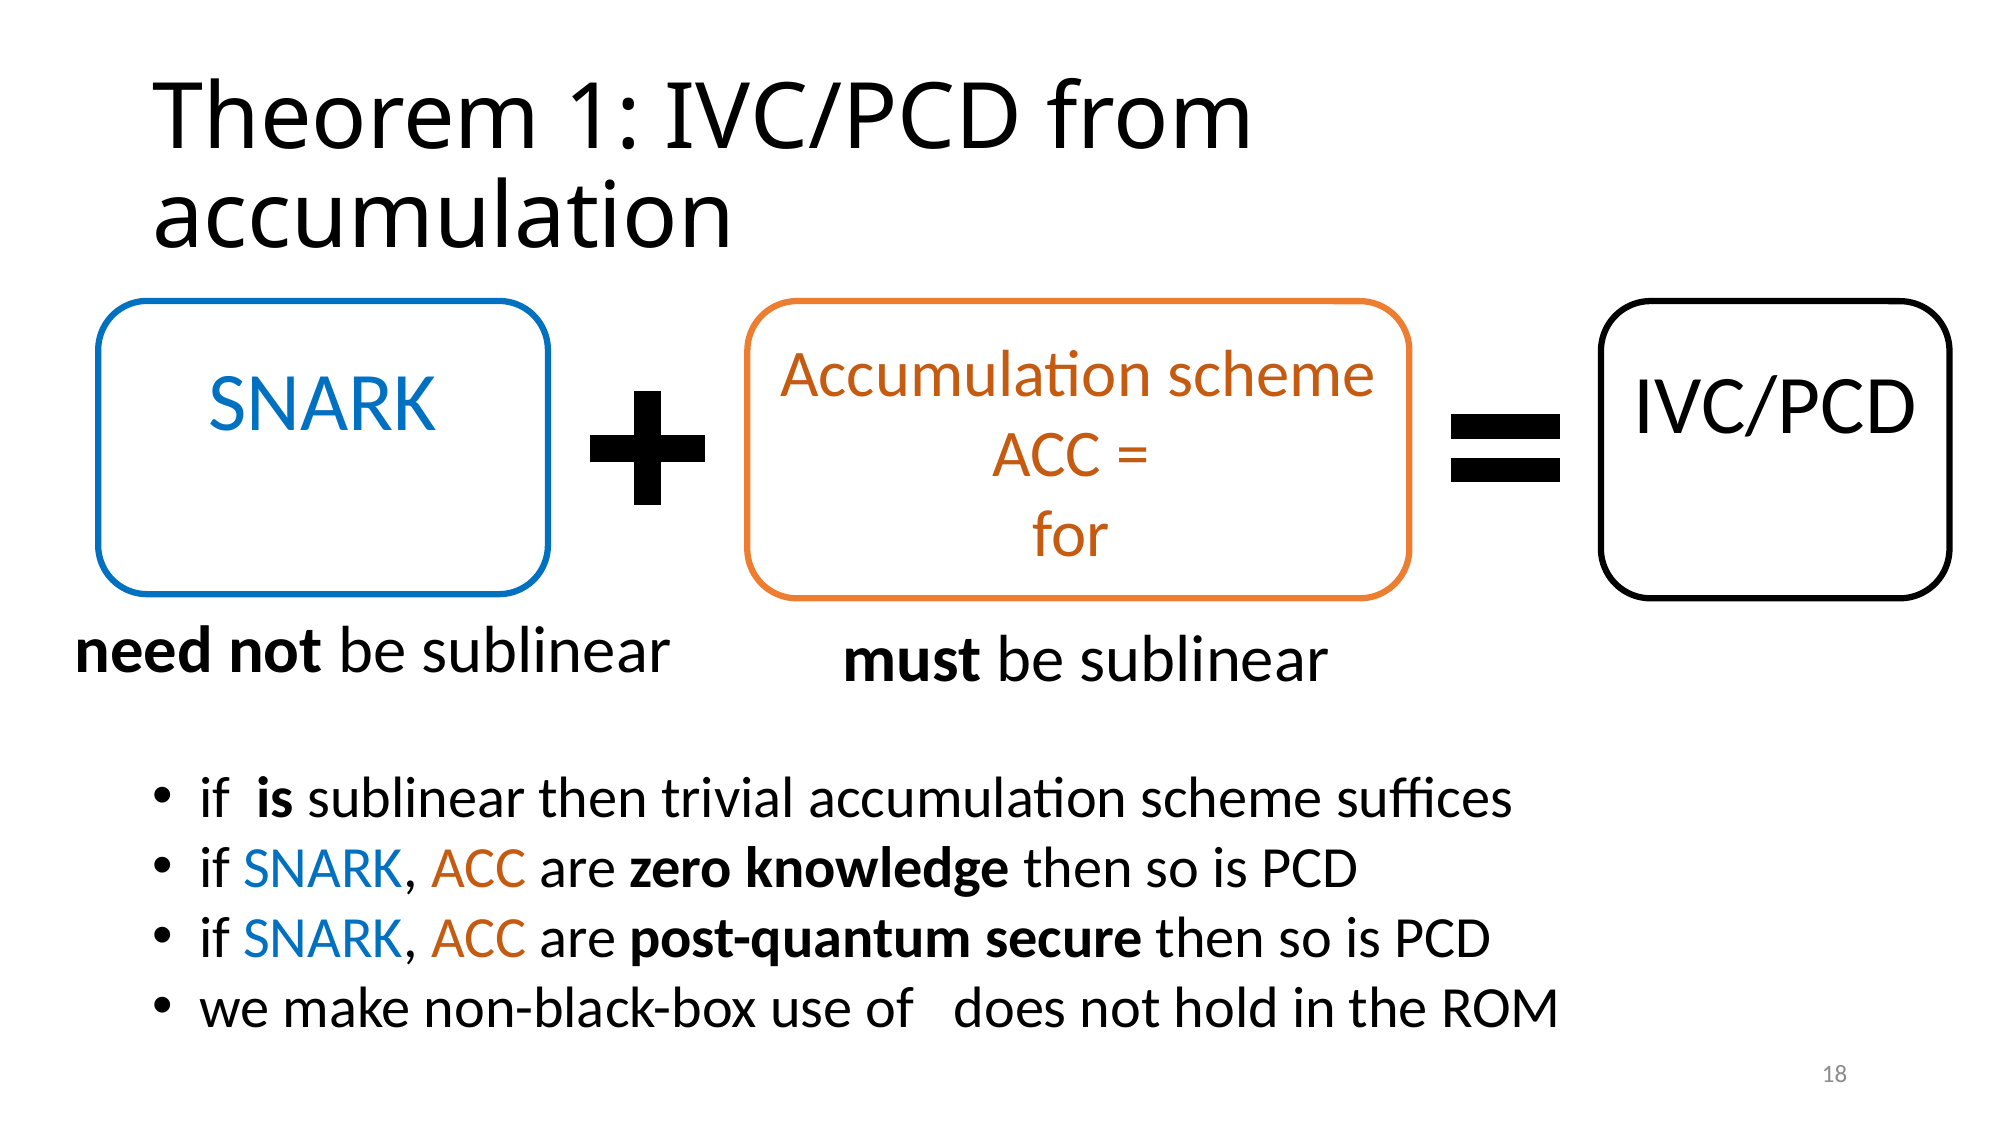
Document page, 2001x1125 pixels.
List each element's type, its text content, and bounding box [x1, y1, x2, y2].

title Theorem 1: IVC/PCD from accumulation [137, 59, 1863, 278]
text_box [1451, 458, 1560, 482]
text_box [590, 391, 705, 505]
slide_number 18 [1412, 1042, 1863, 1103]
text_box [1451, 414, 1560, 439]
